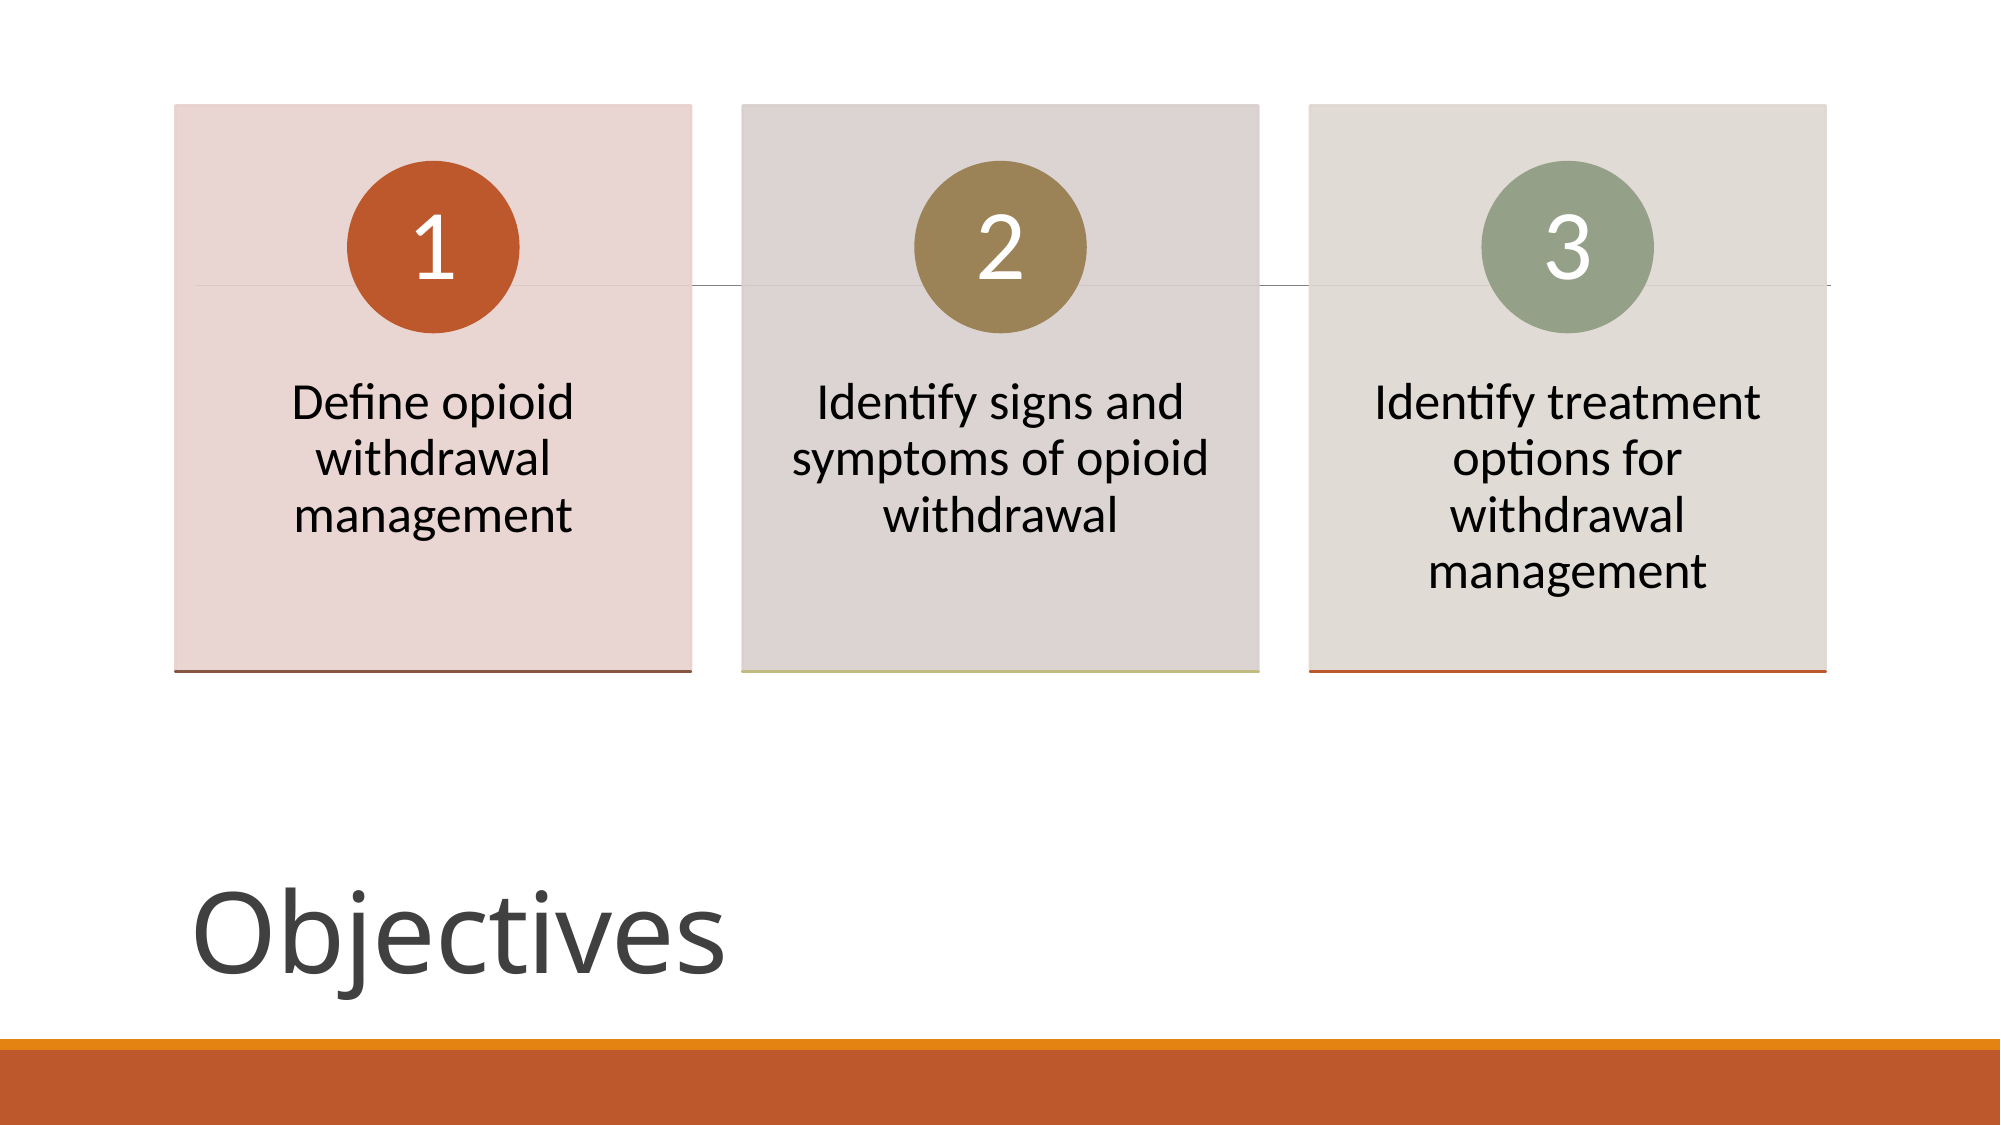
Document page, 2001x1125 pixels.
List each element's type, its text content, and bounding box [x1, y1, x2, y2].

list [174, 104, 1826, 673]
title Objectives [174, 740, 1825, 1005]
